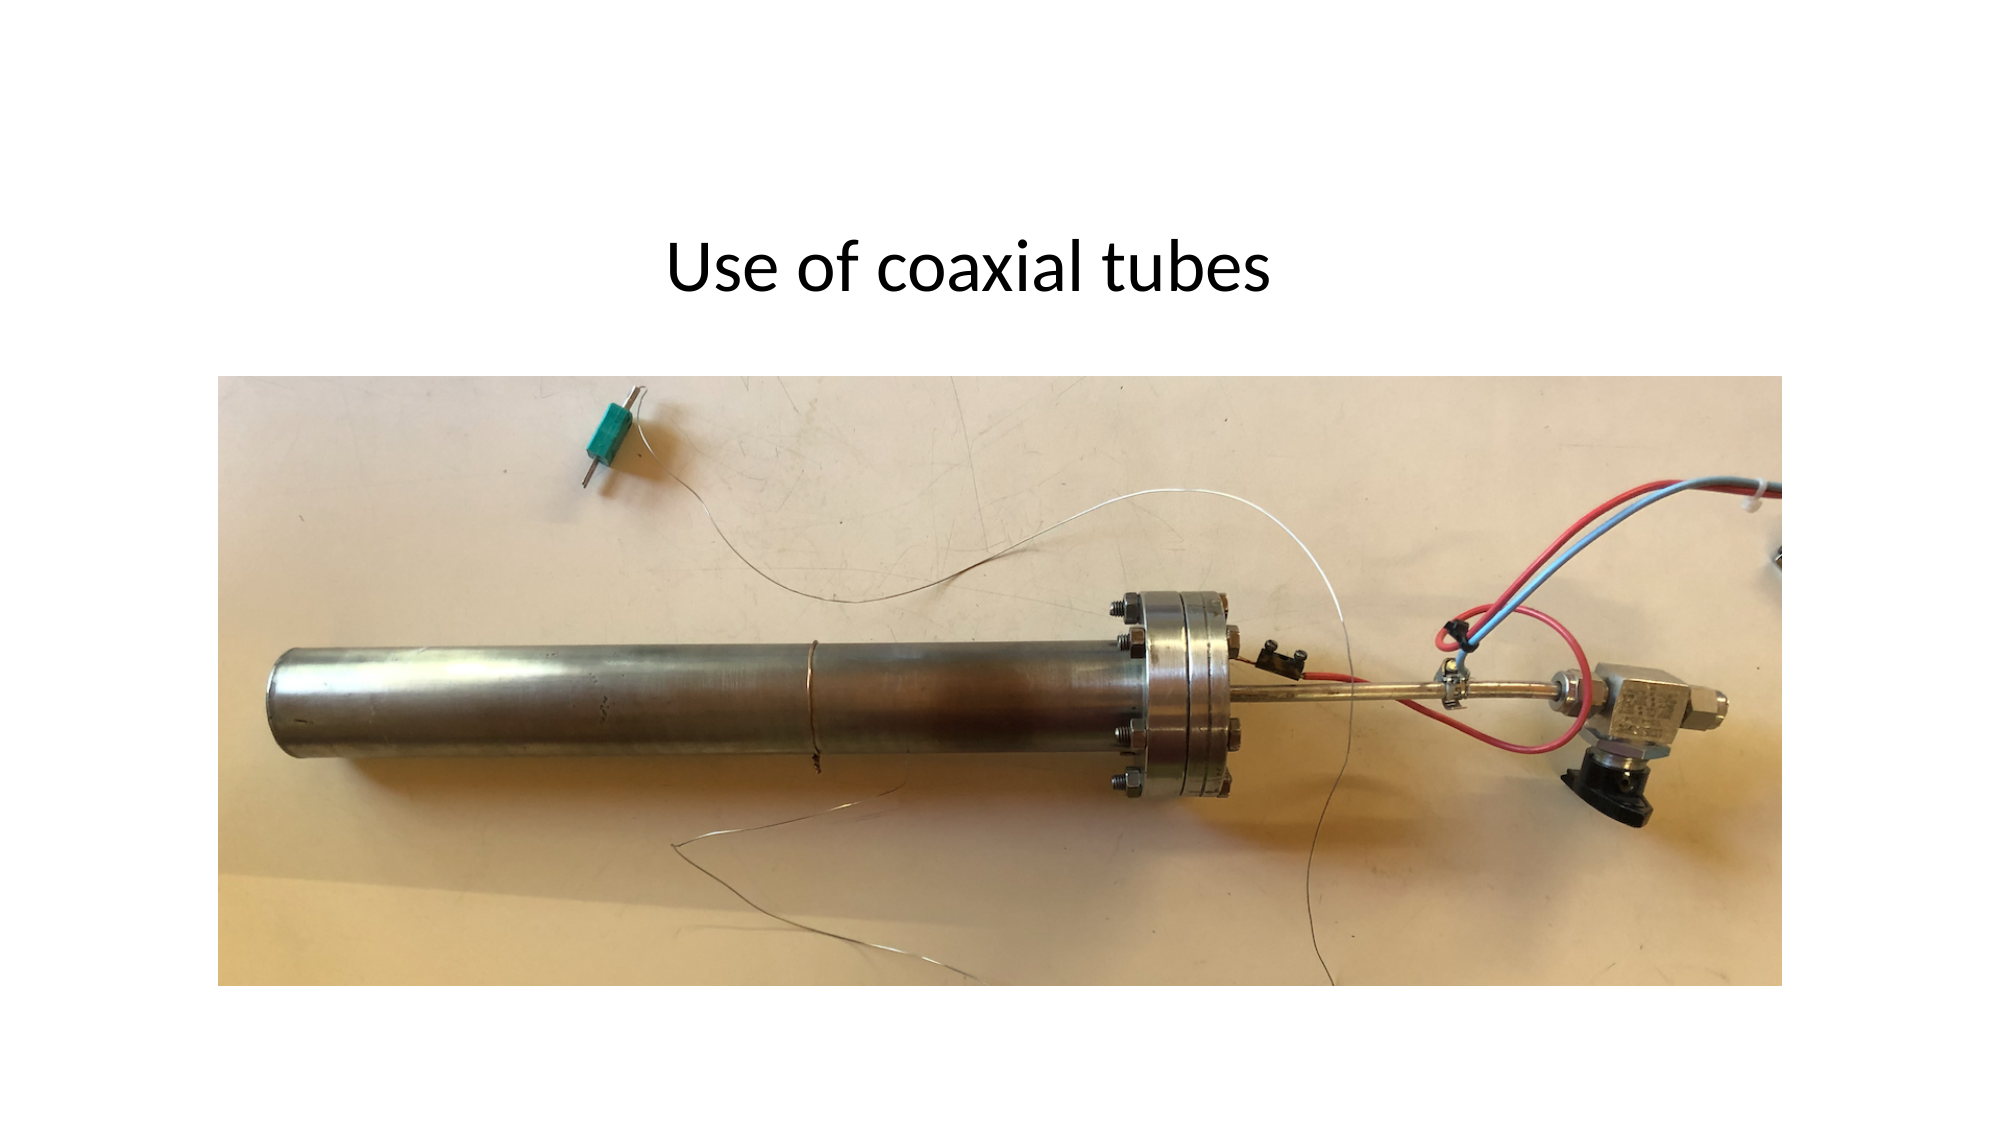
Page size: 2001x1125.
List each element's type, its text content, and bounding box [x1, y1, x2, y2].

picture [218, 376, 1782, 986]
text_box Use of coaxial tubes [650, 159, 1418, 314]
